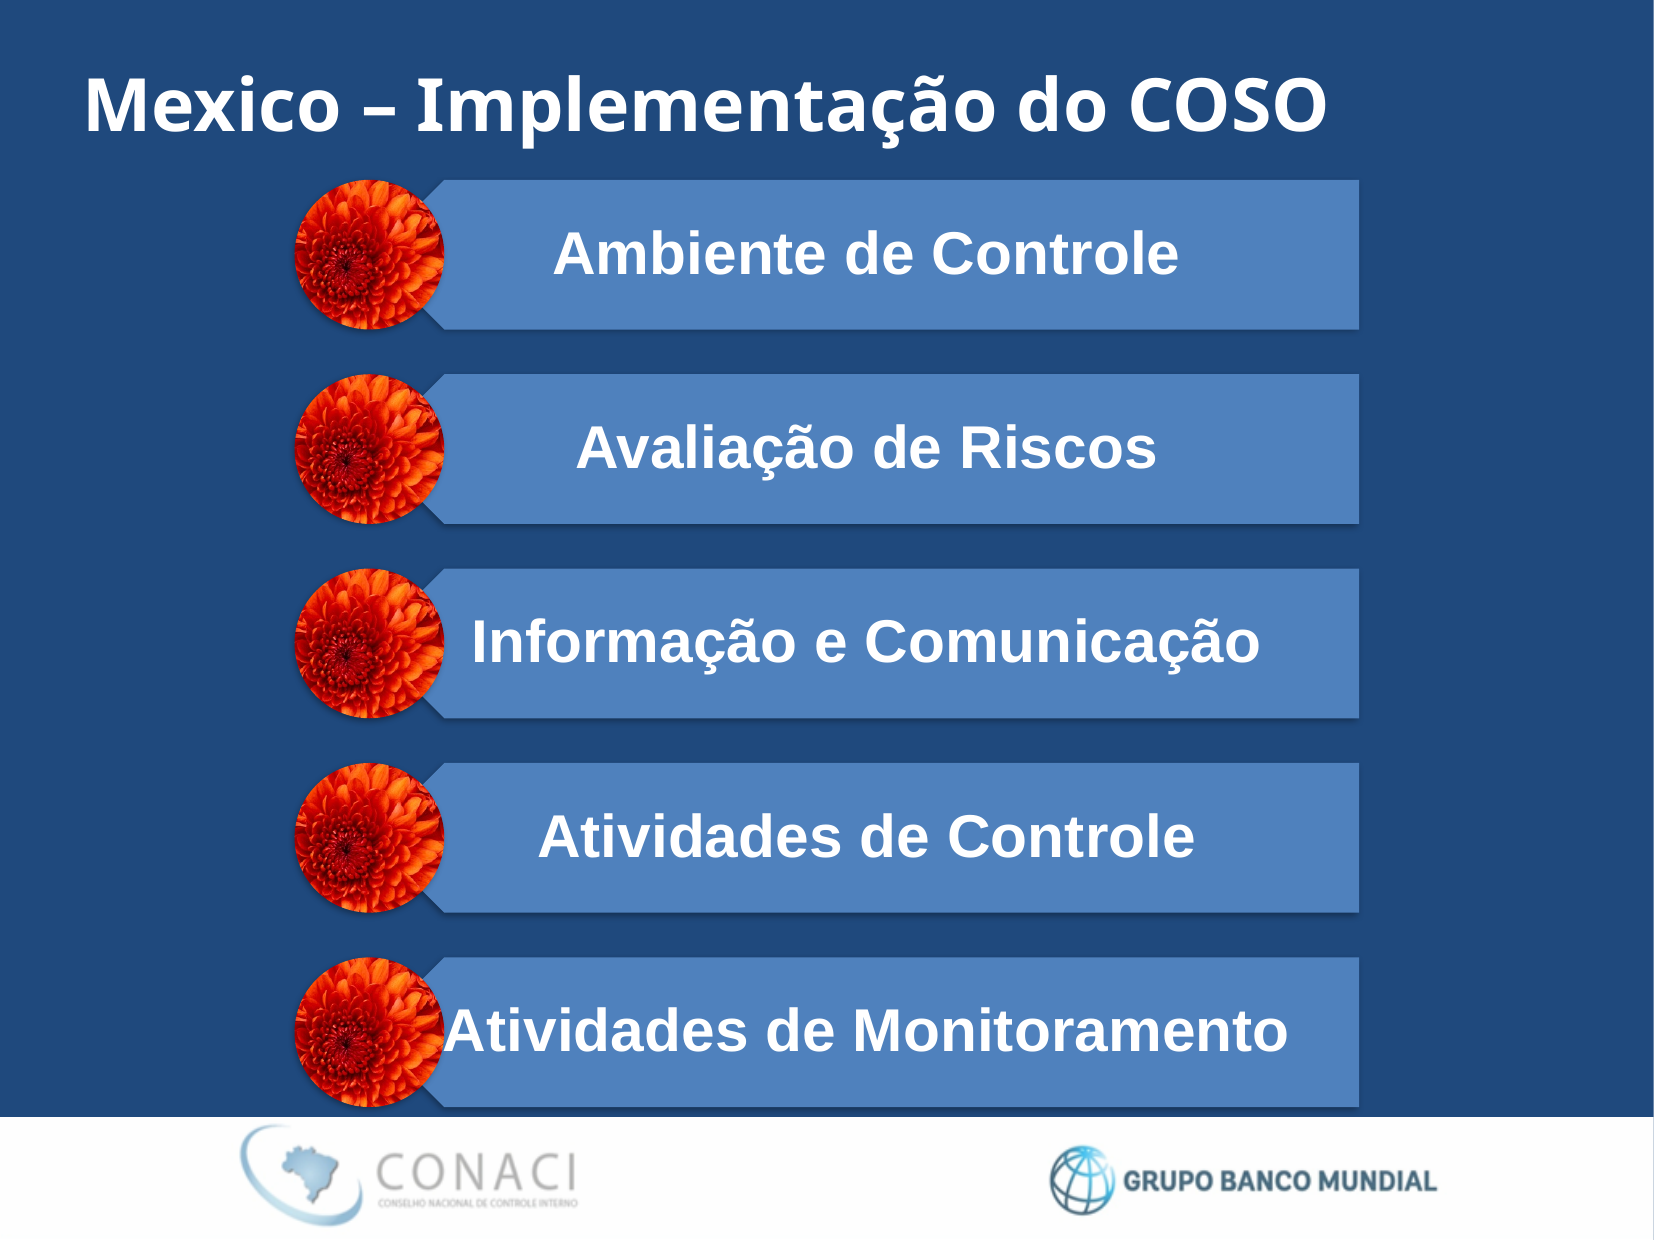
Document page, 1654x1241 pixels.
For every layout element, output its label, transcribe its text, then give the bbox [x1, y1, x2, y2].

title Mexico – Implementação do COSO [82, 49, 1571, 166]
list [82, 178, 1572, 1108]
picture [0, 1117, 1654, 1240]
